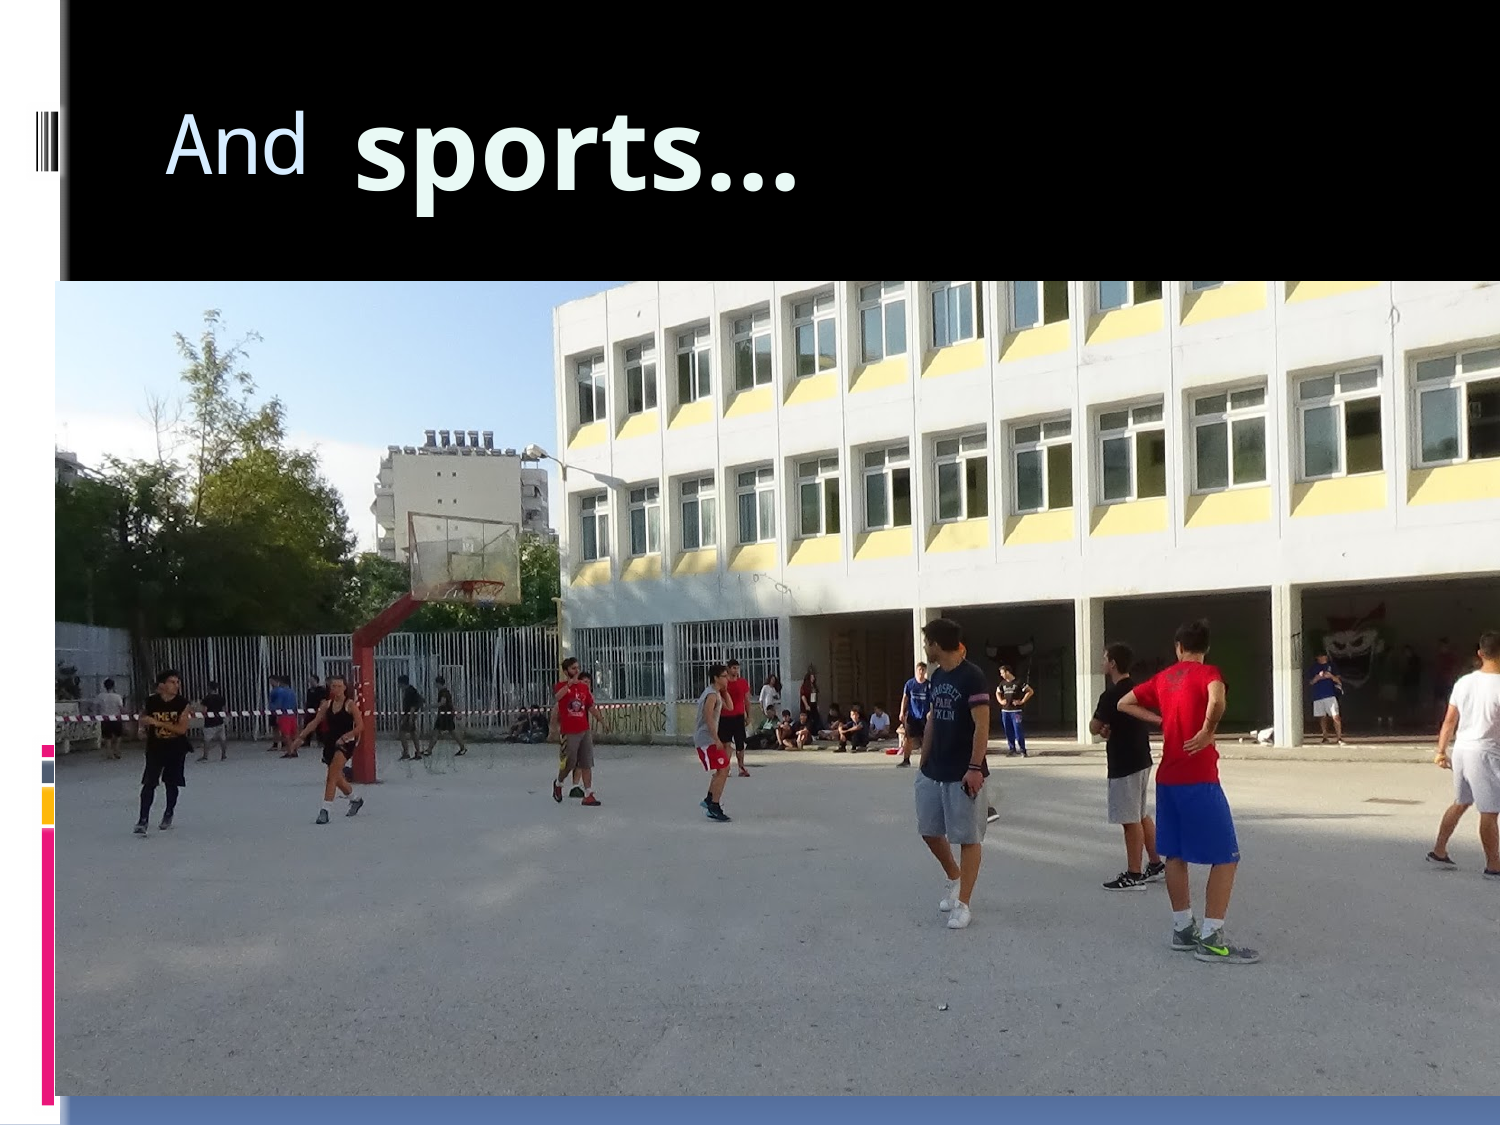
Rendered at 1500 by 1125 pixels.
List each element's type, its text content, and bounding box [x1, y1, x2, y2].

picture [54, 280, 1500, 1096]
text_box sports… [338, 70, 818, 221]
title And [150, 83, 1425, 234]
